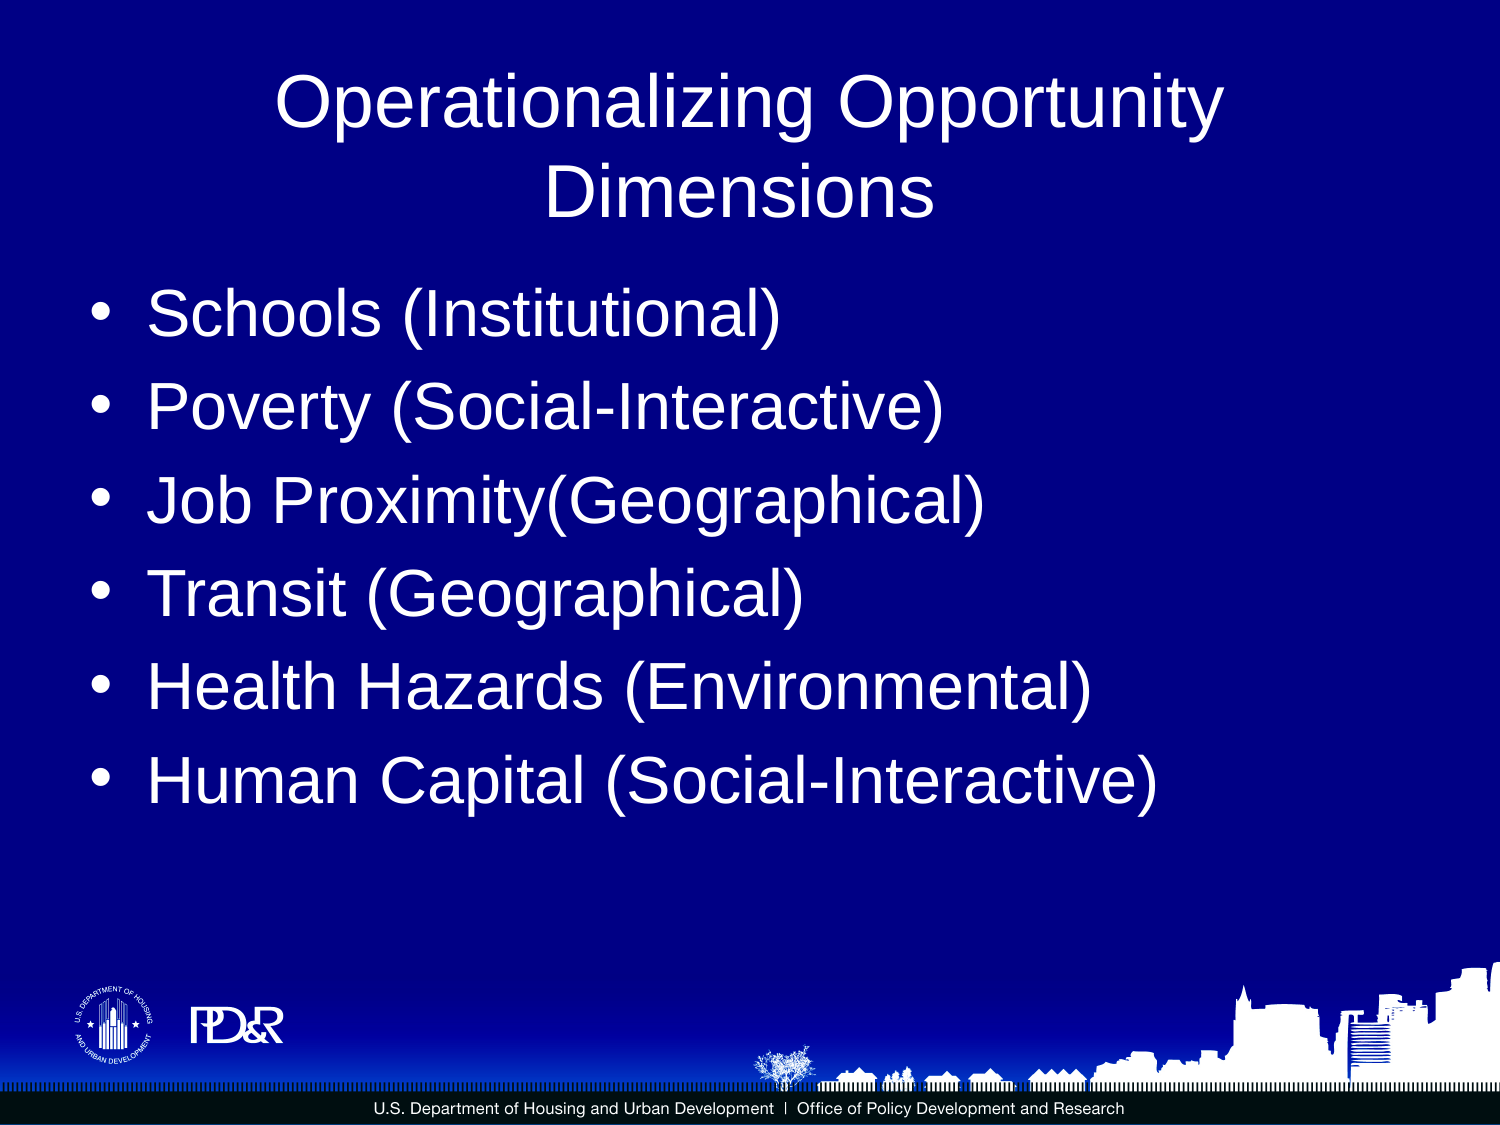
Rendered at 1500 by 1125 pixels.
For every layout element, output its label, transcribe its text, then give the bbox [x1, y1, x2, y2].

list Schools (Institutional) Poverty (Social-Interactive) Job Proximity(Geographical) Transit (Geographical) Health Hazards (Environmental) Human Capital (Social-Interactive) [75, 262, 1425, 1005]
title Operationalizing Opportunity Dimensions [75, 45, 1425, 233]
picture [0, 0, 1500, 1125]
